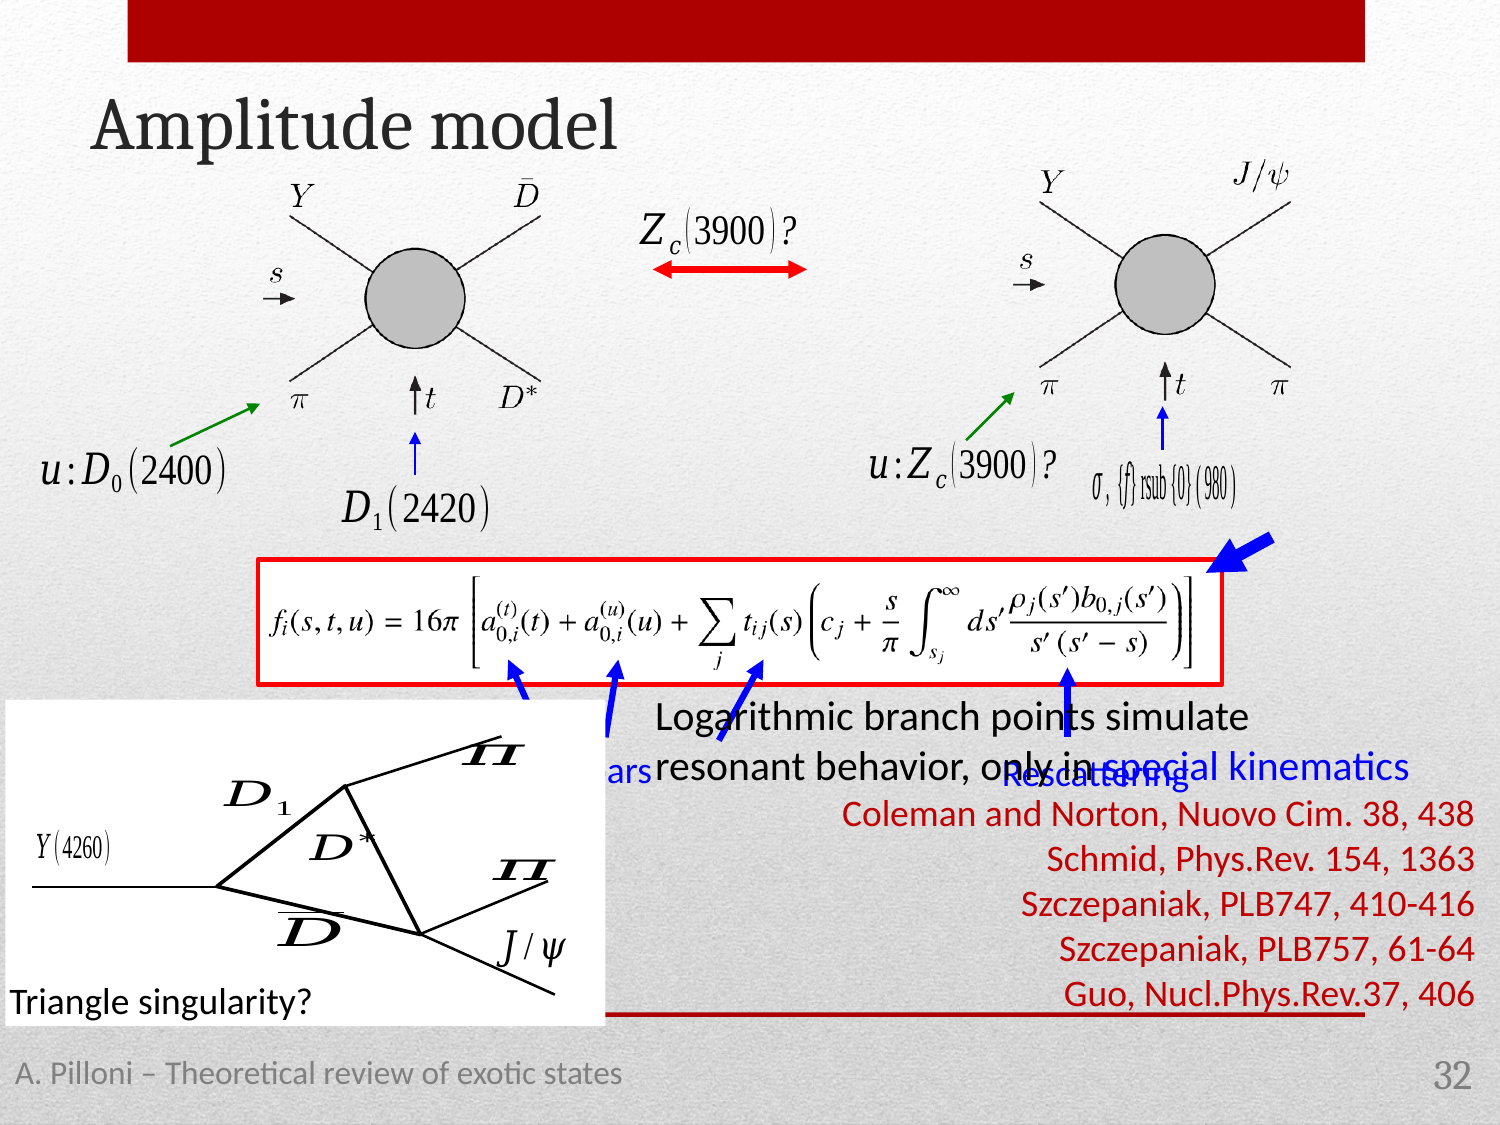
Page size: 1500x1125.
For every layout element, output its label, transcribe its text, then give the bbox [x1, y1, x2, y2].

picture [1009, 159, 1292, 402]
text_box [4, 698, 607, 1027]
text_box Amplitude model [74, 0, 1425, 173]
text_box Logarithmic branch points simulate resonant behavior, only in special kinematics Coleman and Norton, Nuovo Cim. 38, 438 Schmid, Phys.Rev. 154, 1363 Szczepaniak, PLB747, 410-416 Szczepaniak, PLB757, 61-64 Guo, Nucl.Phys.Rev.37, 406 [640, 681, 1491, 1021]
text_box Isobars [613, 738, 640, 799]
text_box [1205, 536, 1273, 574]
text_box A. Pilloni – Theoretical review of exotic states [0, 1043, 1131, 1099]
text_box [718, 658, 765, 742]
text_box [169, 402, 261, 447]
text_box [507, 658, 546, 698]
slide_number 32 [1362, 1043, 1488, 1104]
picture [259, 175, 542, 416]
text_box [604, 658, 619, 739]
picture [259, 560, 1221, 684]
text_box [965, 391, 1016, 441]
